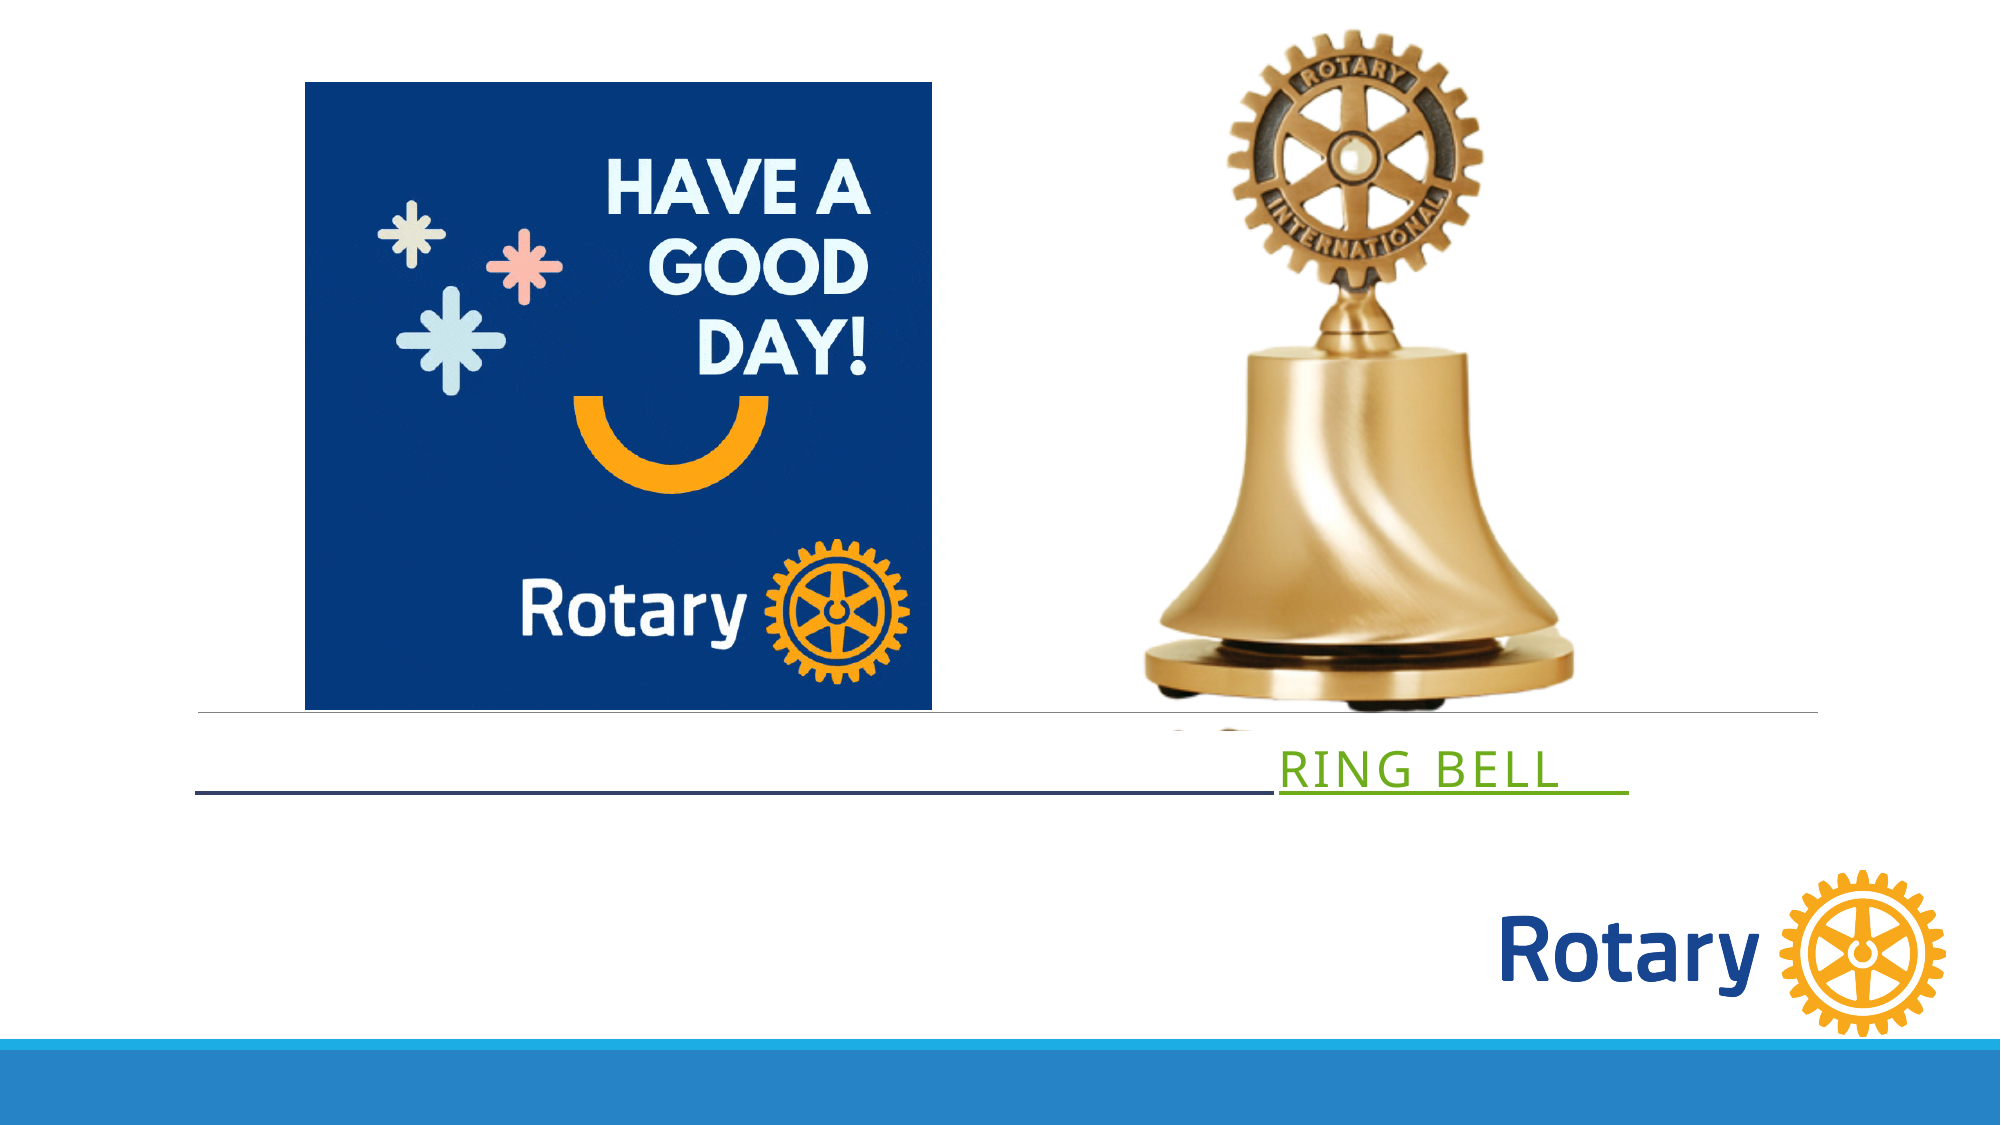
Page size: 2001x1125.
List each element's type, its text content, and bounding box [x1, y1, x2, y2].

picture [1001, 19, 1714, 732]
subtitle RING BELL [180, 730, 1831, 919]
picture [1501, 869, 1947, 1038]
picture [304, 82, 933, 710]
